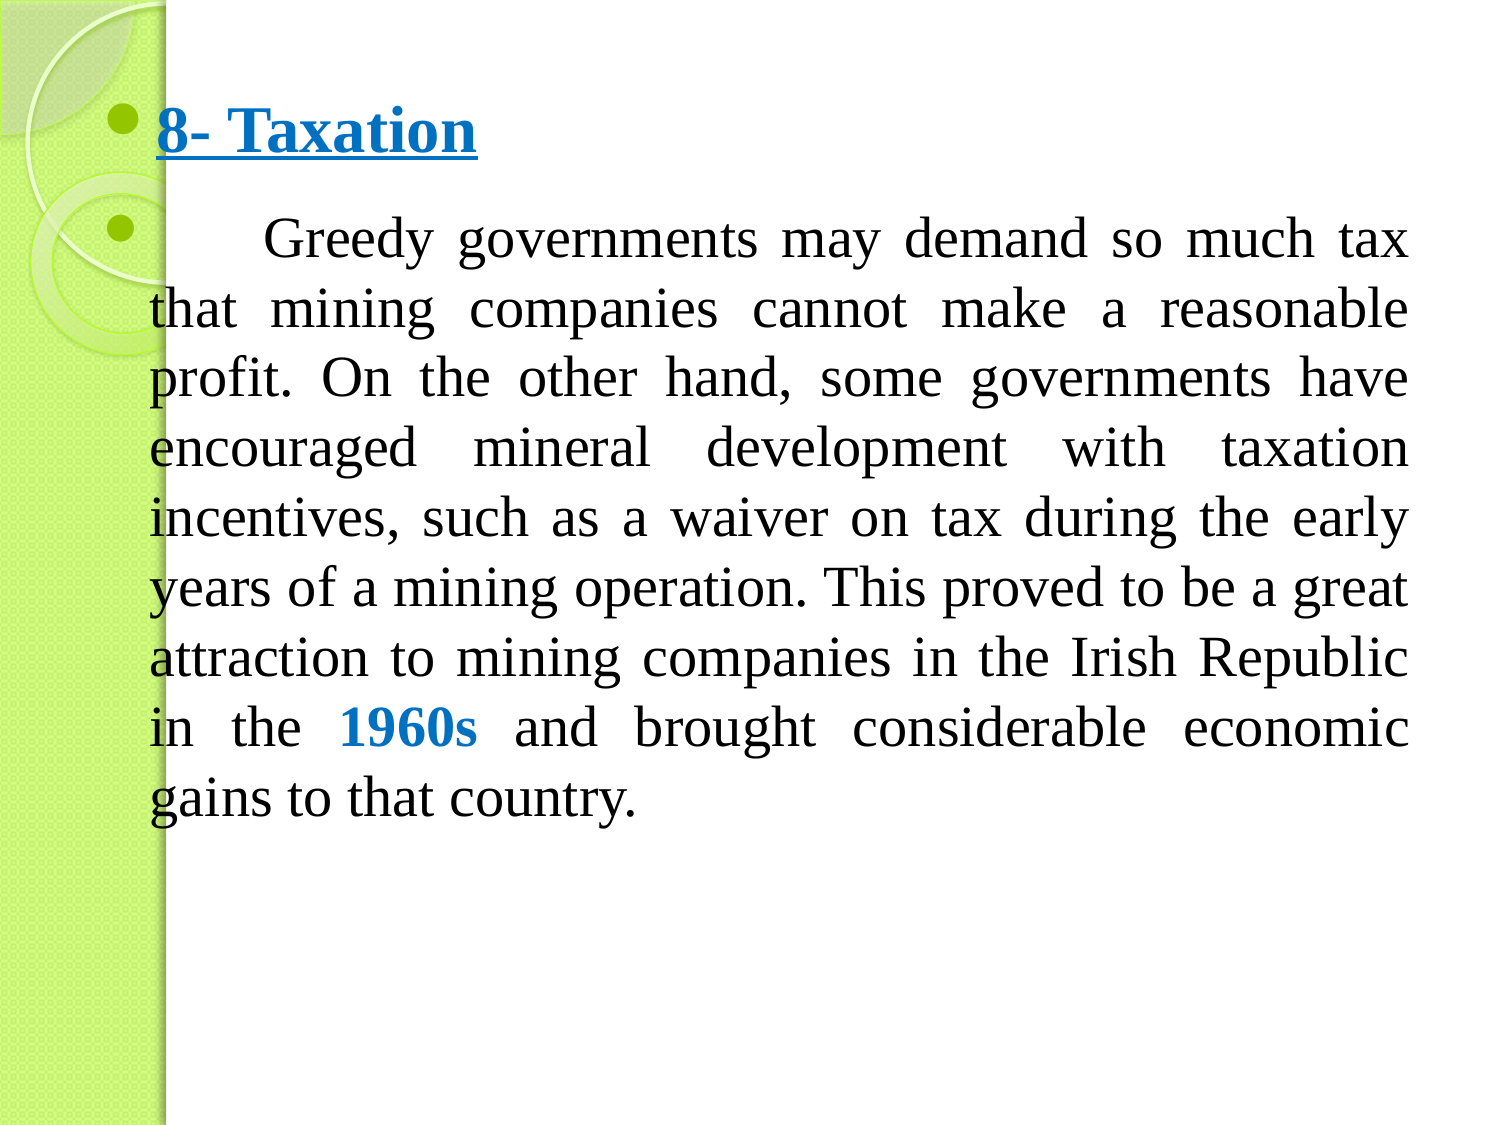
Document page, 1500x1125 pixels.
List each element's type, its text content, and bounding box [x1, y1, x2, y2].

list 8- Taxation Greedy governments may demand so much tax that mining companies cannot make a reasonable profit. On the other hand, some governments have encouraged mineral development with taxation incentives, such as a waiver on tax during the early years of a mining operation. This proved to be a great attraction to mining companies in the Irish Republic in the 1960s and brought considerable economic gains to that country. [75, 78, 1425, 1047]
